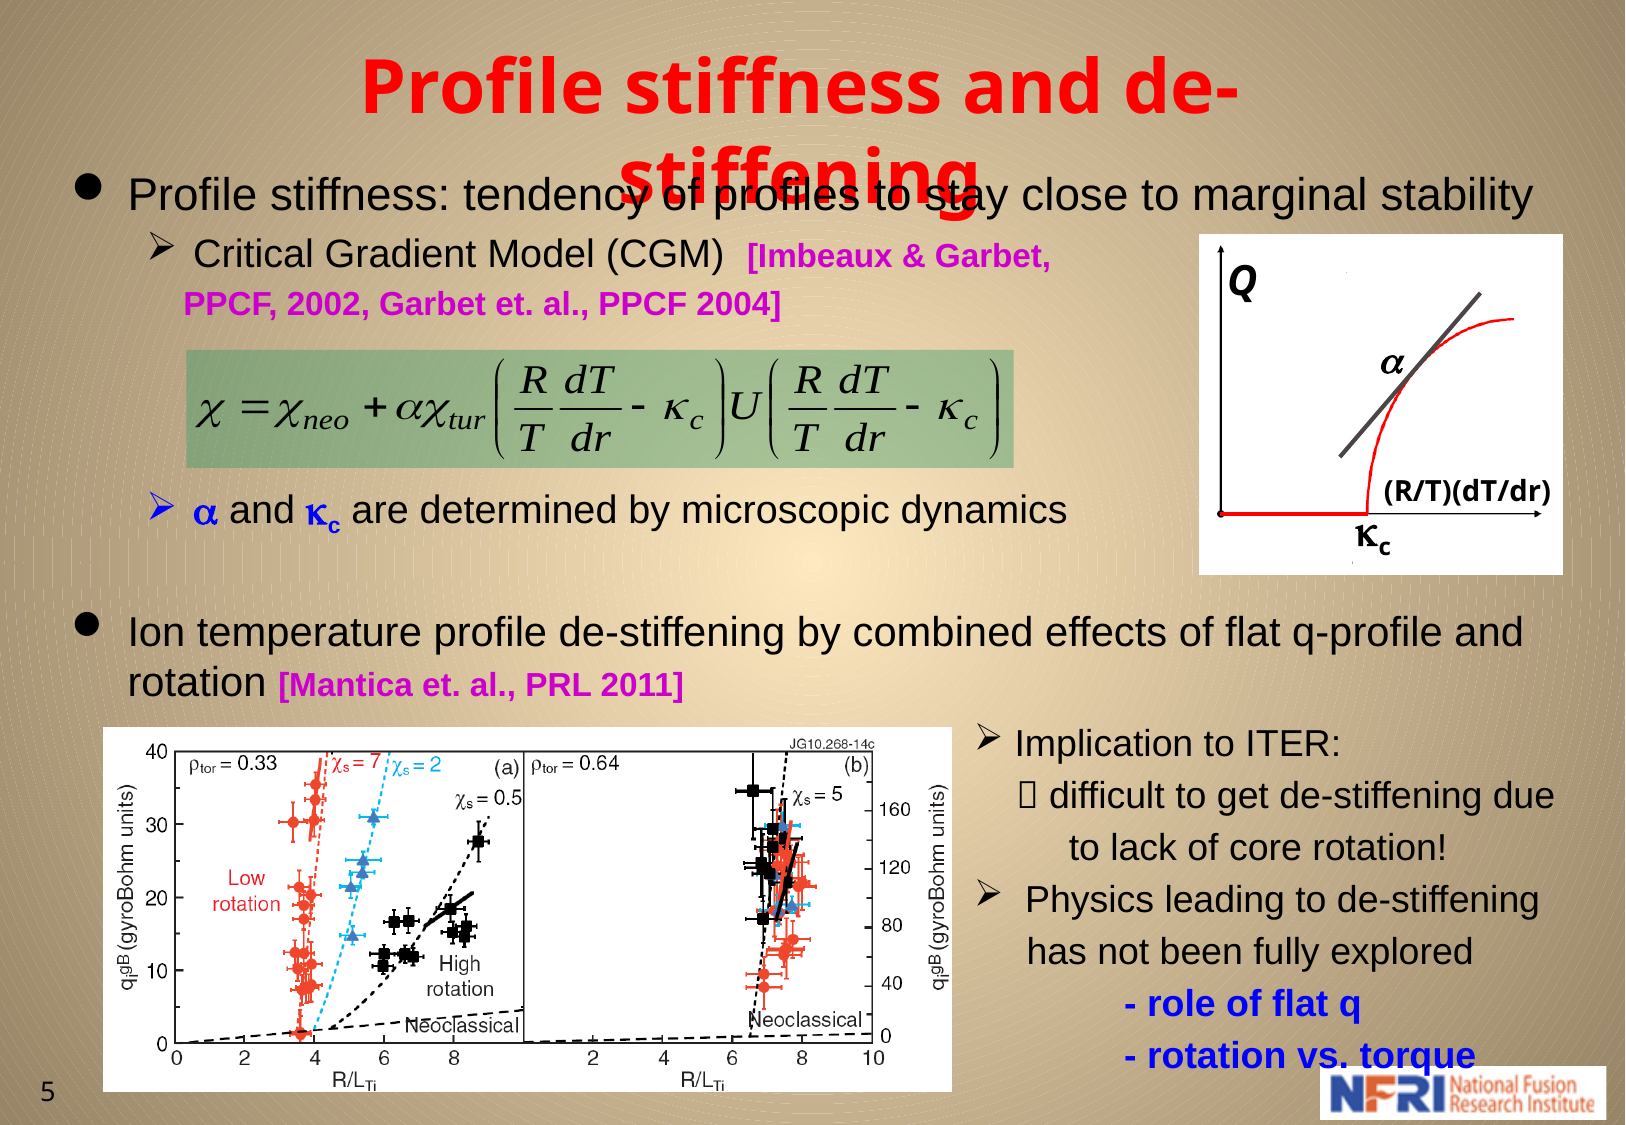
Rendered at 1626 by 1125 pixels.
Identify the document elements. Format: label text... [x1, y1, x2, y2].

picture [1198, 234, 1563, 575]
text_box Profile stiffness and de-stiffening [210, 30, 1391, 114]
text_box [1327, 304, 1493, 446]
picture [103, 727, 953, 1092]
text_box Profile stiffness: tendency of profiles to stay close to marginal stability Critical Gradient Model (CGM) [Imbeaux & Garbet, PPCF, 2002, Garbet et. al., PPCF 2004] a and kc are determined by microscopic dynamics Ion temperature profile de-stiffening by combined effects of flat q-profile and rotation [Mantica et. al., PRL 2011] [56, 157, 1581, 1043]
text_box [186, 349, 1014, 469]
text_box Implication to ITER:  difficult to get de-stiffening due to lack of core rotation! Physics leading to de-stiffening has not been fully explored - role of flat q - rotation vs. torque [959, 704, 1616, 1125]
